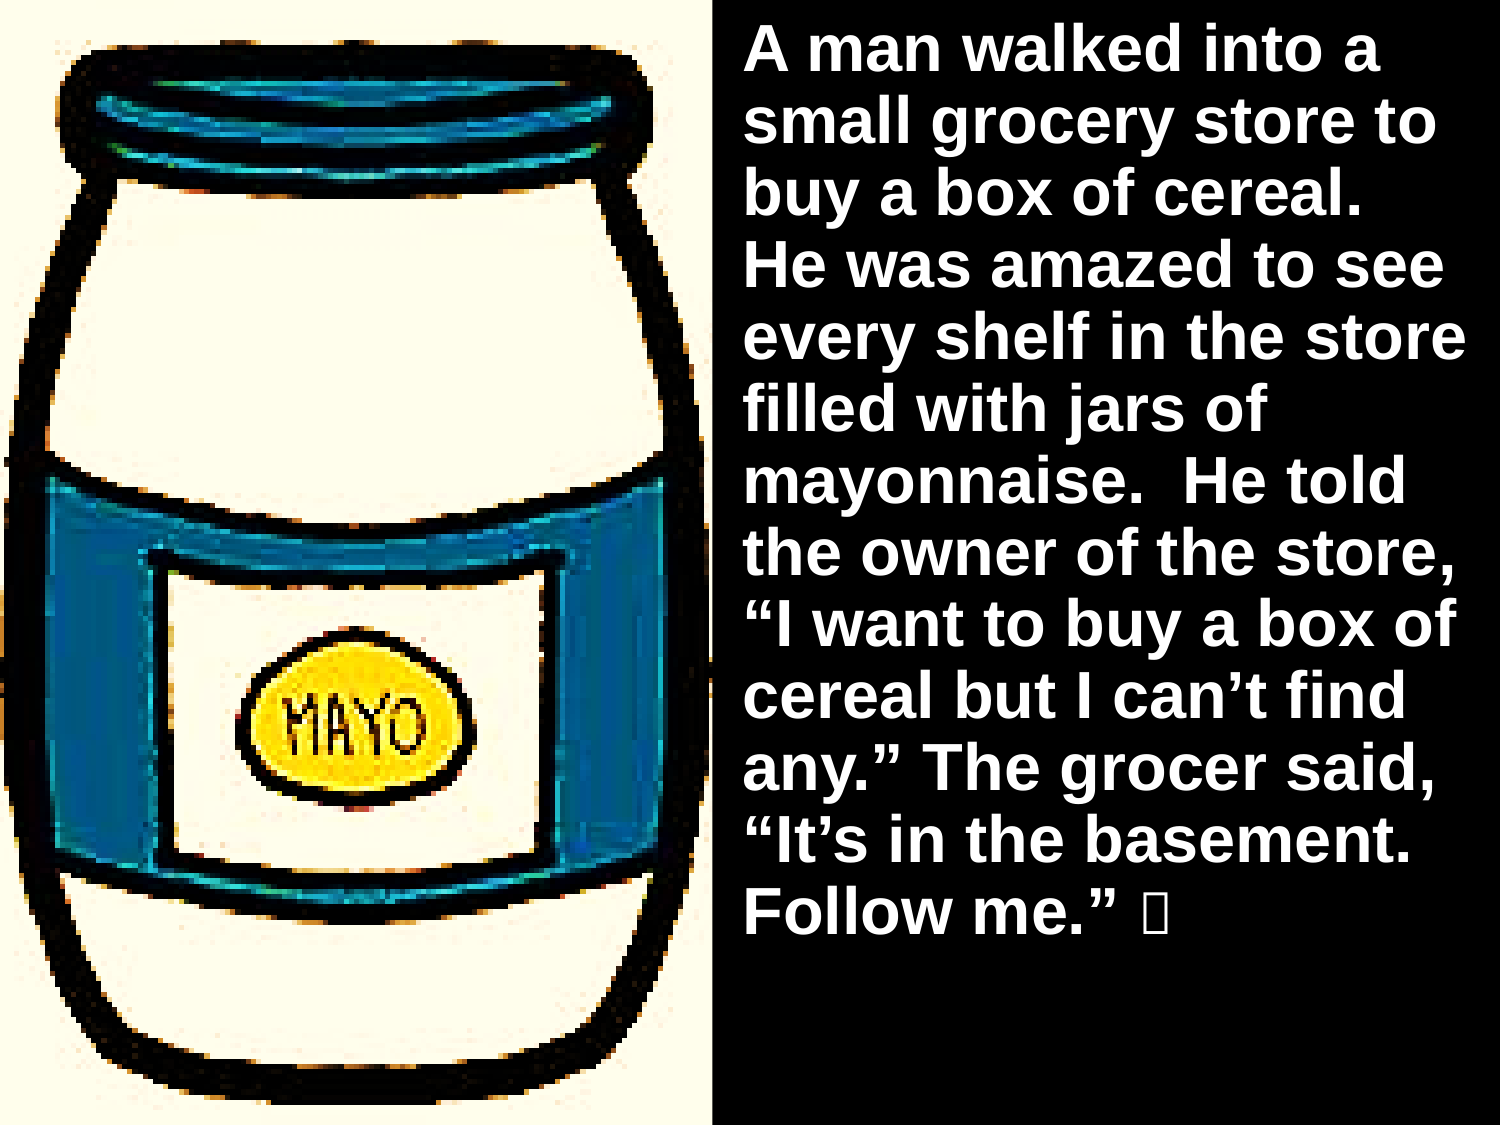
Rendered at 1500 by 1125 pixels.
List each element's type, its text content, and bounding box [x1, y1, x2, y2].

picture [0, 0, 713, 1125]
list A man walked into a small grocery store to buy a box of cereal. He was amazed to see every shelf in the store filled with jars of mayonnaise. He told the owner of the store, “I want to buy a box of cereal but I can’t find any.” The grocer said, “It’s in the basement. Follow me.”  [713, 0, 1500, 1125]
